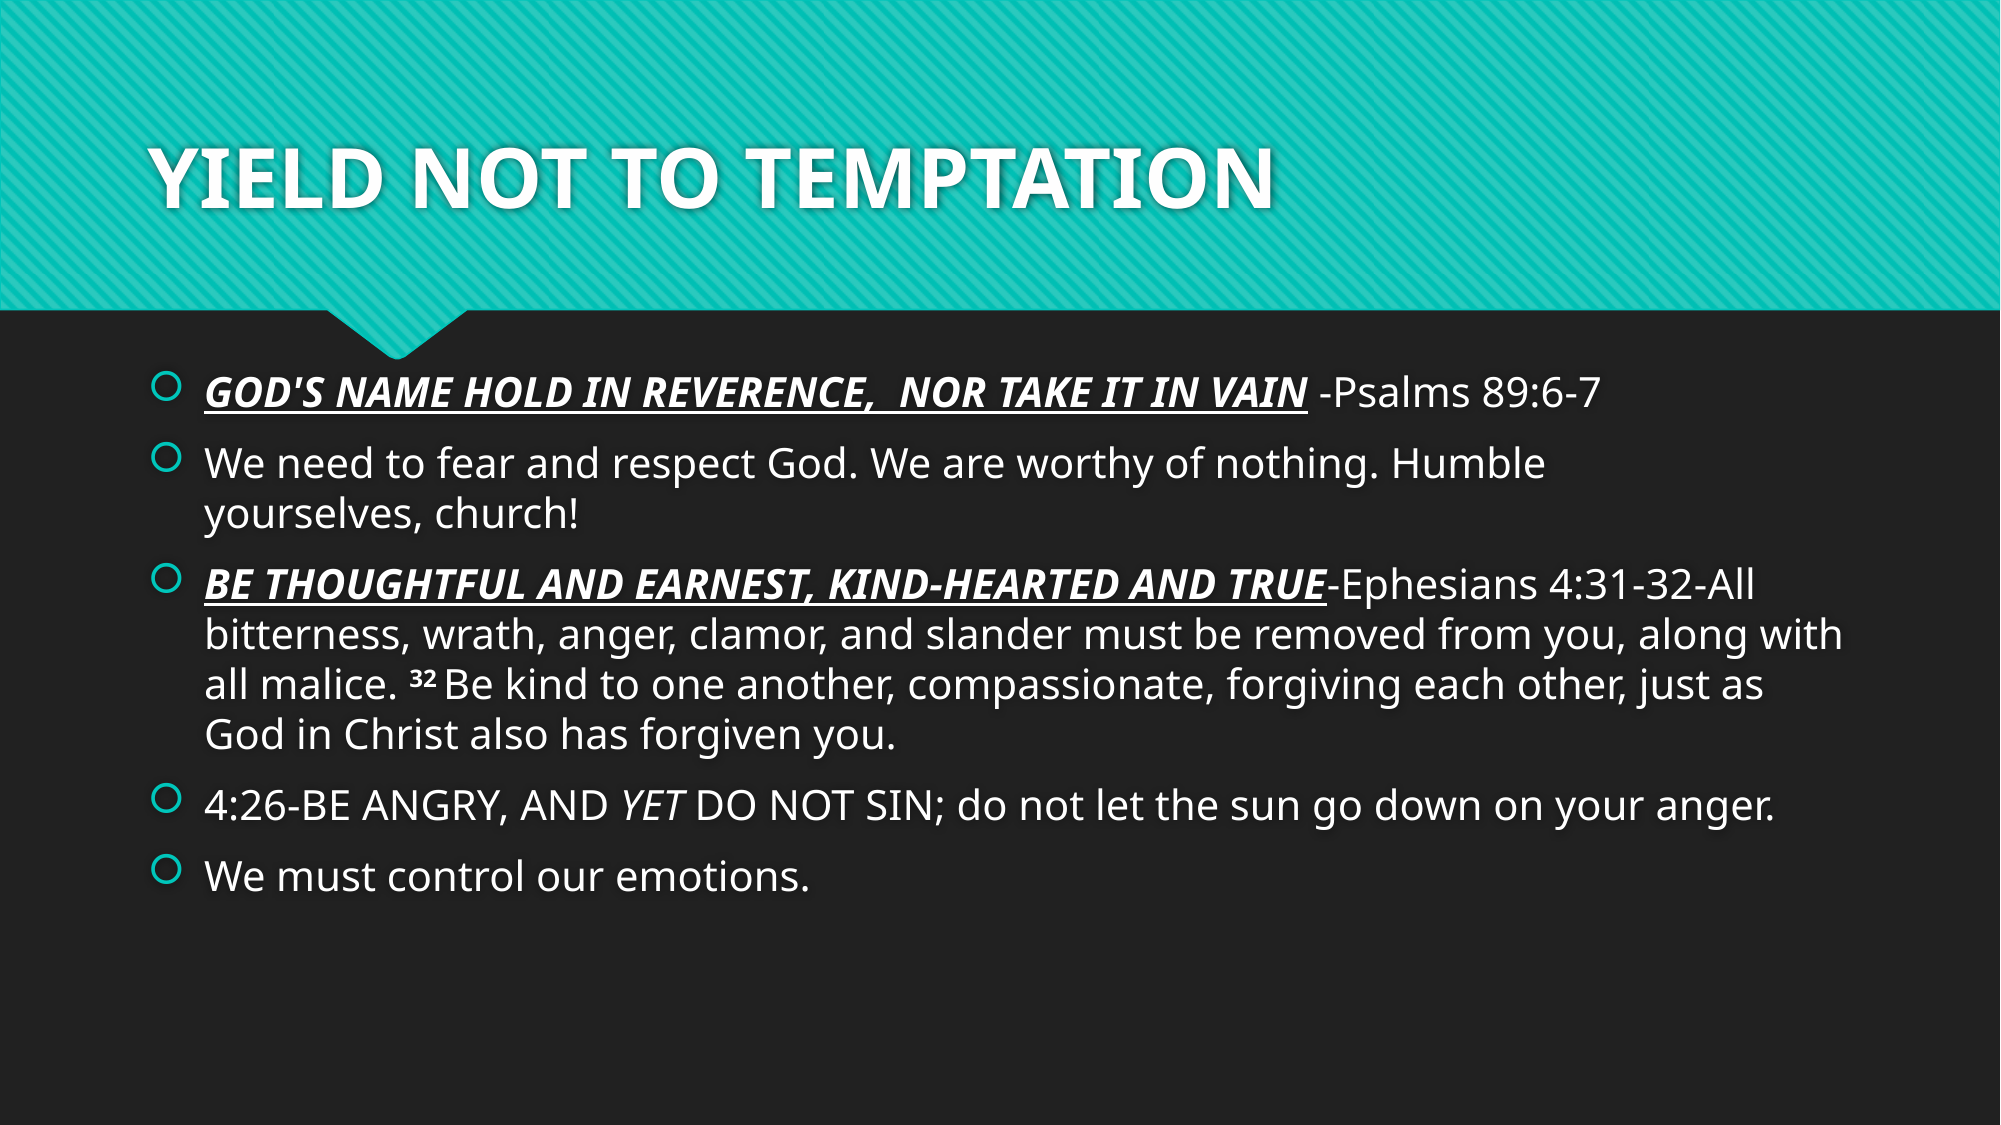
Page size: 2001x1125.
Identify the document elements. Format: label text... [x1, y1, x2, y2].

title YIELD NOT TO TEMPTATION [132, 73, 1868, 233]
list GOD'S NAME HOLD IN REVERENCE, NOR TAKE IT IN VAIN -Psalms 89:6-7 We need to fear and respect God. We are worthy of nothing. Humble yourselves, church! BE THOUGHTFUL AND EARNEST, KIND-HEARTED AND TRUE-Ephesians 4:31-32-All bitterness, wrath, anger, clamor, and slander must be removed from you, along with all malice. 32 Be kind to one another, compassionate, forgiving each other, just as God in Christ also has forgiven you. 4:26-Be angry, and yet do not sin; do not let the sun go down on your anger. We must control our emotions. [132, 370, 1868, 962]
